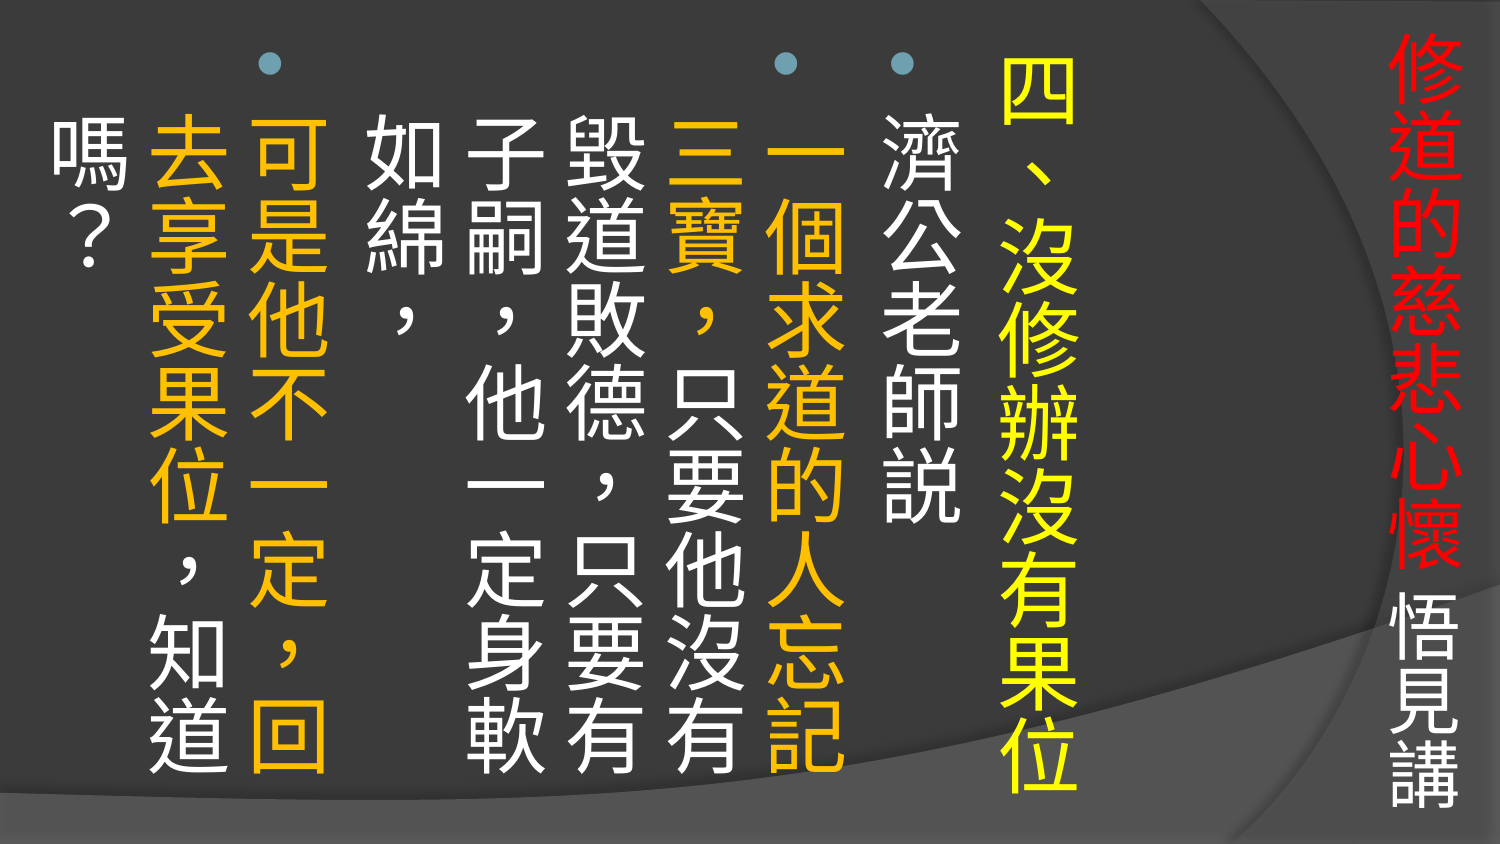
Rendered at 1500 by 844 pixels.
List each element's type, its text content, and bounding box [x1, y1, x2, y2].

title 修道的慈悲心懷 悟見講 [1364, 21, 1483, 820]
list 四、沒修辦沒有果位 濟公老師説 一個求道的人忘記三寶，只要他沒有毀道敗德，只要有子嗣，他一定身軟如綿， 可是他不一定，回去享受果位，知道嗎？ [29, 27, 1365, 820]
